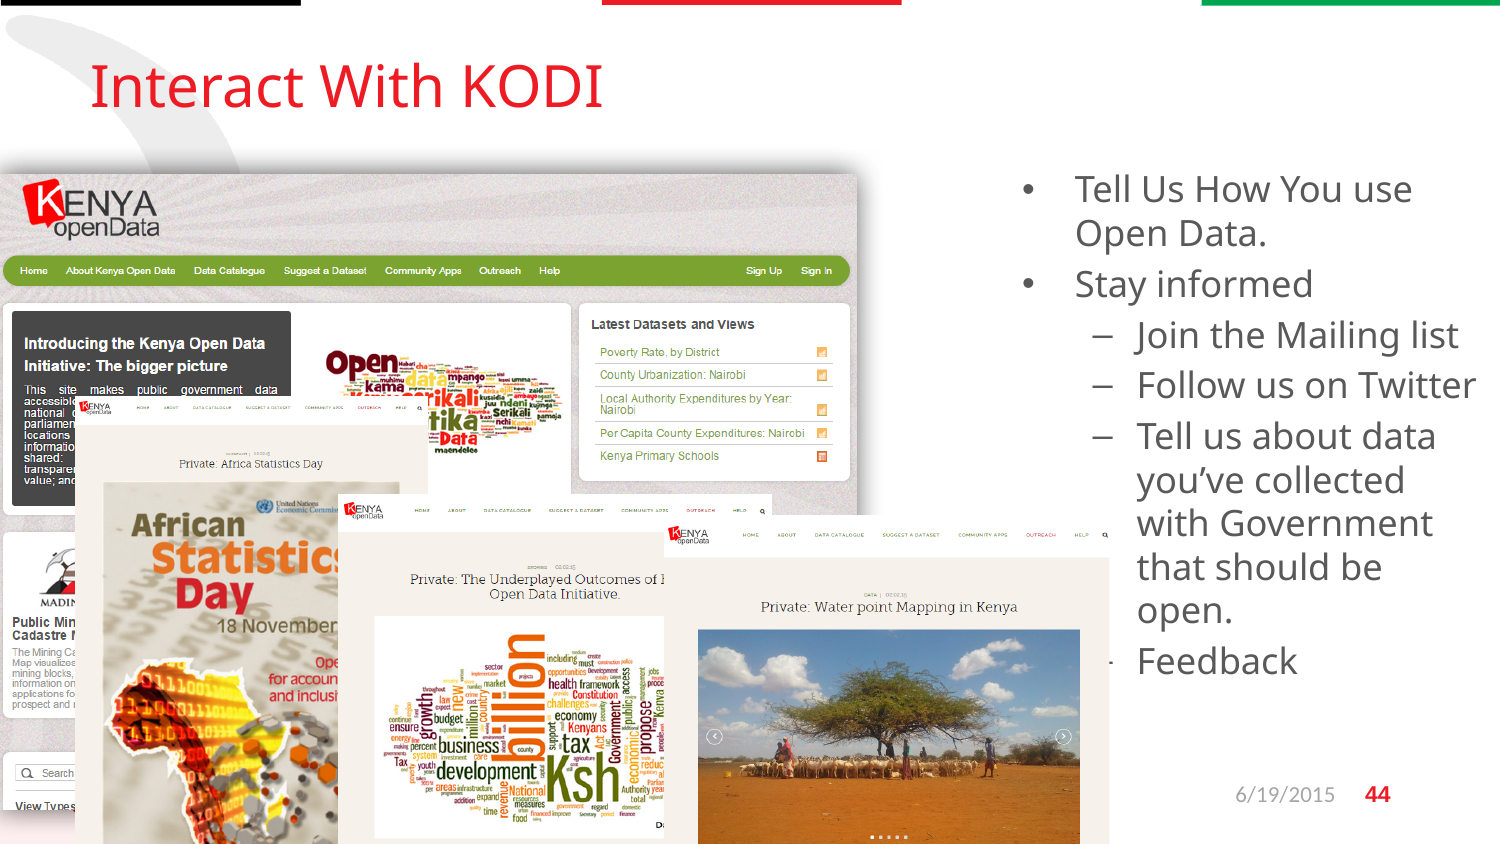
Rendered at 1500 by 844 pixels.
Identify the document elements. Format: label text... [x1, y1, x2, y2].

title Interact With KODI [75, 33, 1188, 135]
picture [0, 15, 1110, 844]
list Tell Us How You use Open Data. Stay informed Join the Mailing list Follow us on Twitter Tell us about data you’ve collected with Government that should be open. Feedback [1007, 159, 1500, 716]
